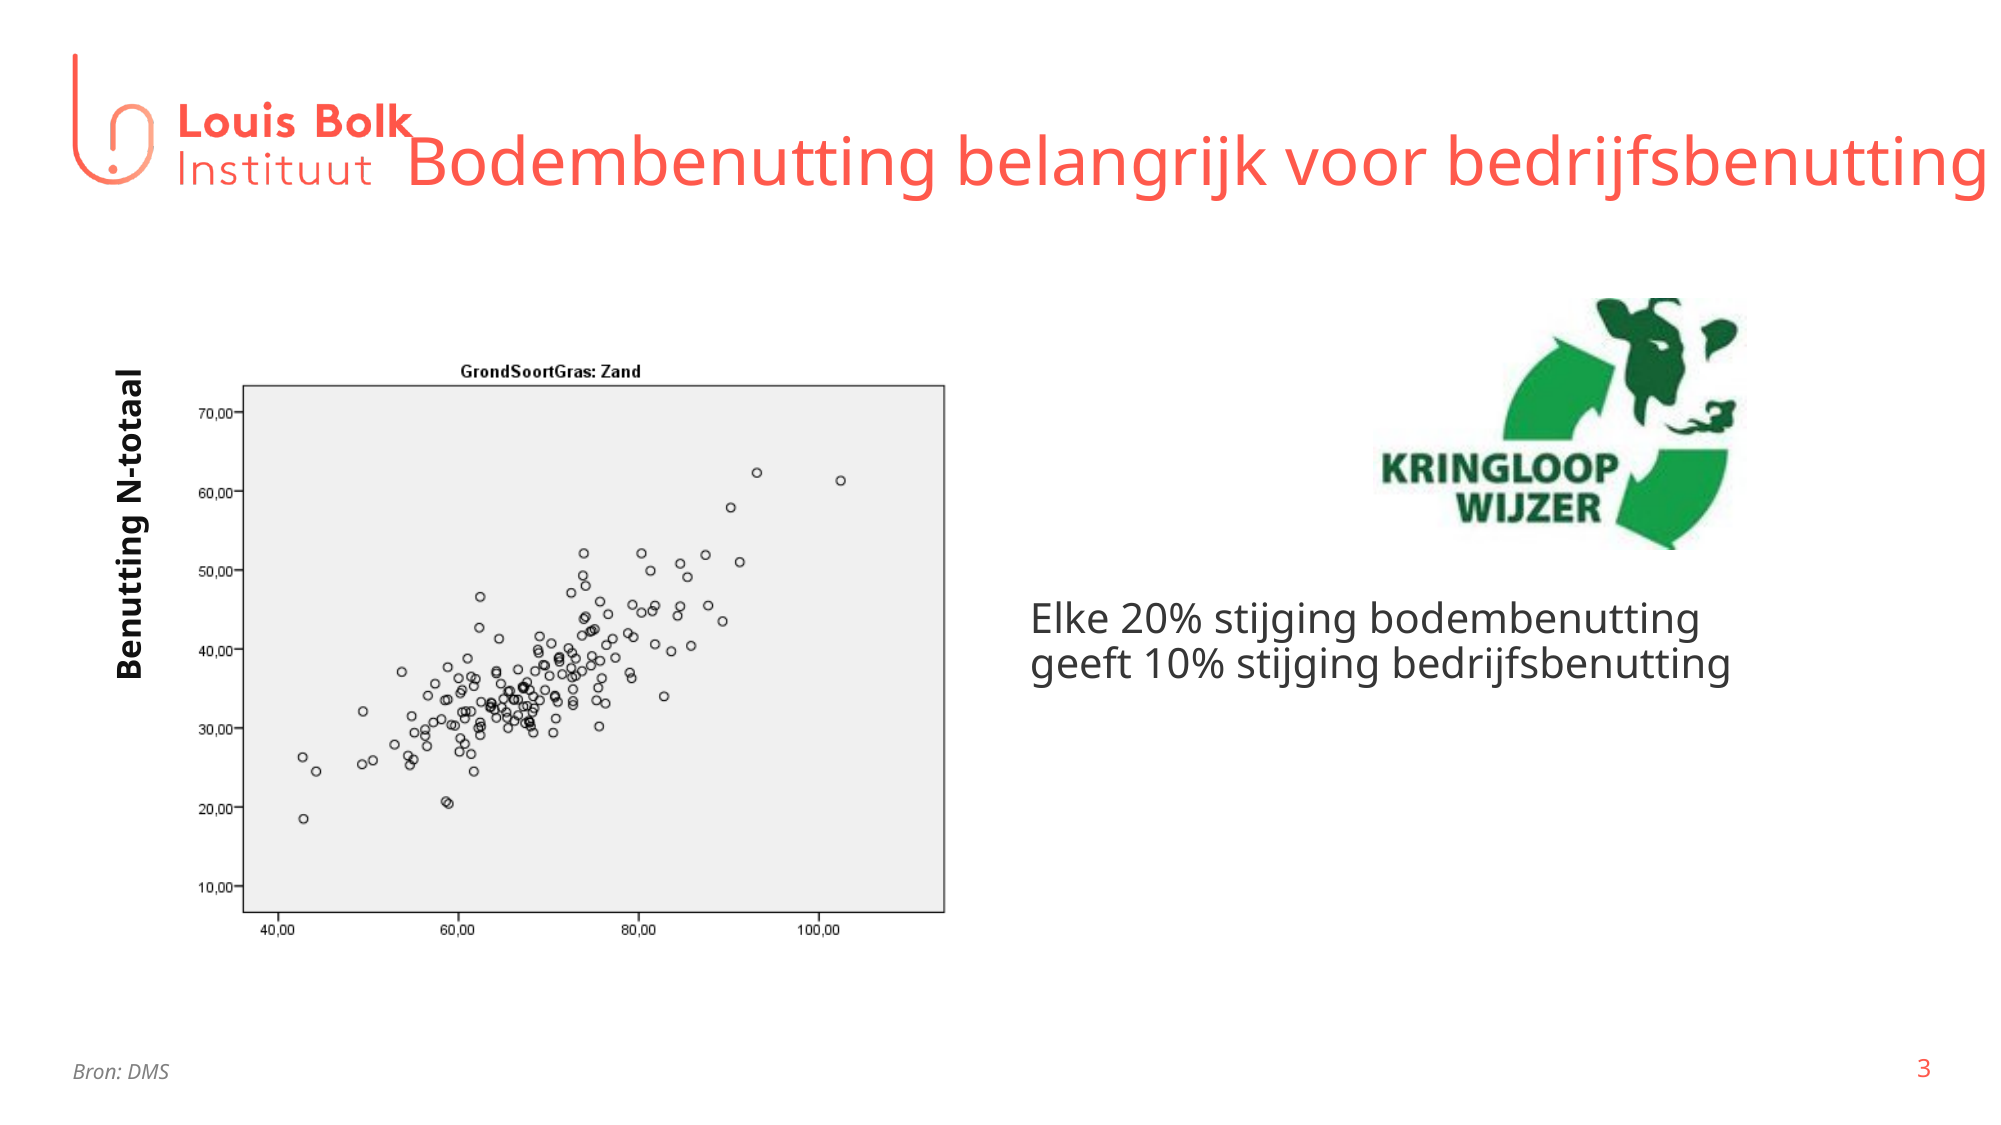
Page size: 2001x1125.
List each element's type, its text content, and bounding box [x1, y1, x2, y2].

title Bodembenutting belangrijk voor bedrijfsbenutting [405, 79, 2000, 201]
list Elke 20% stijging bodembenutting geeft 10% stijging bedrijfsbenutting [1030, 597, 1779, 821]
picture [194, 343, 963, 953]
picture [30, 11, 418, 195]
list Bron: DMS [72, 1058, 1642, 1102]
picture [1372, 298, 1747, 551]
text_box Benutting N-totaal [100, 306, 171, 697]
